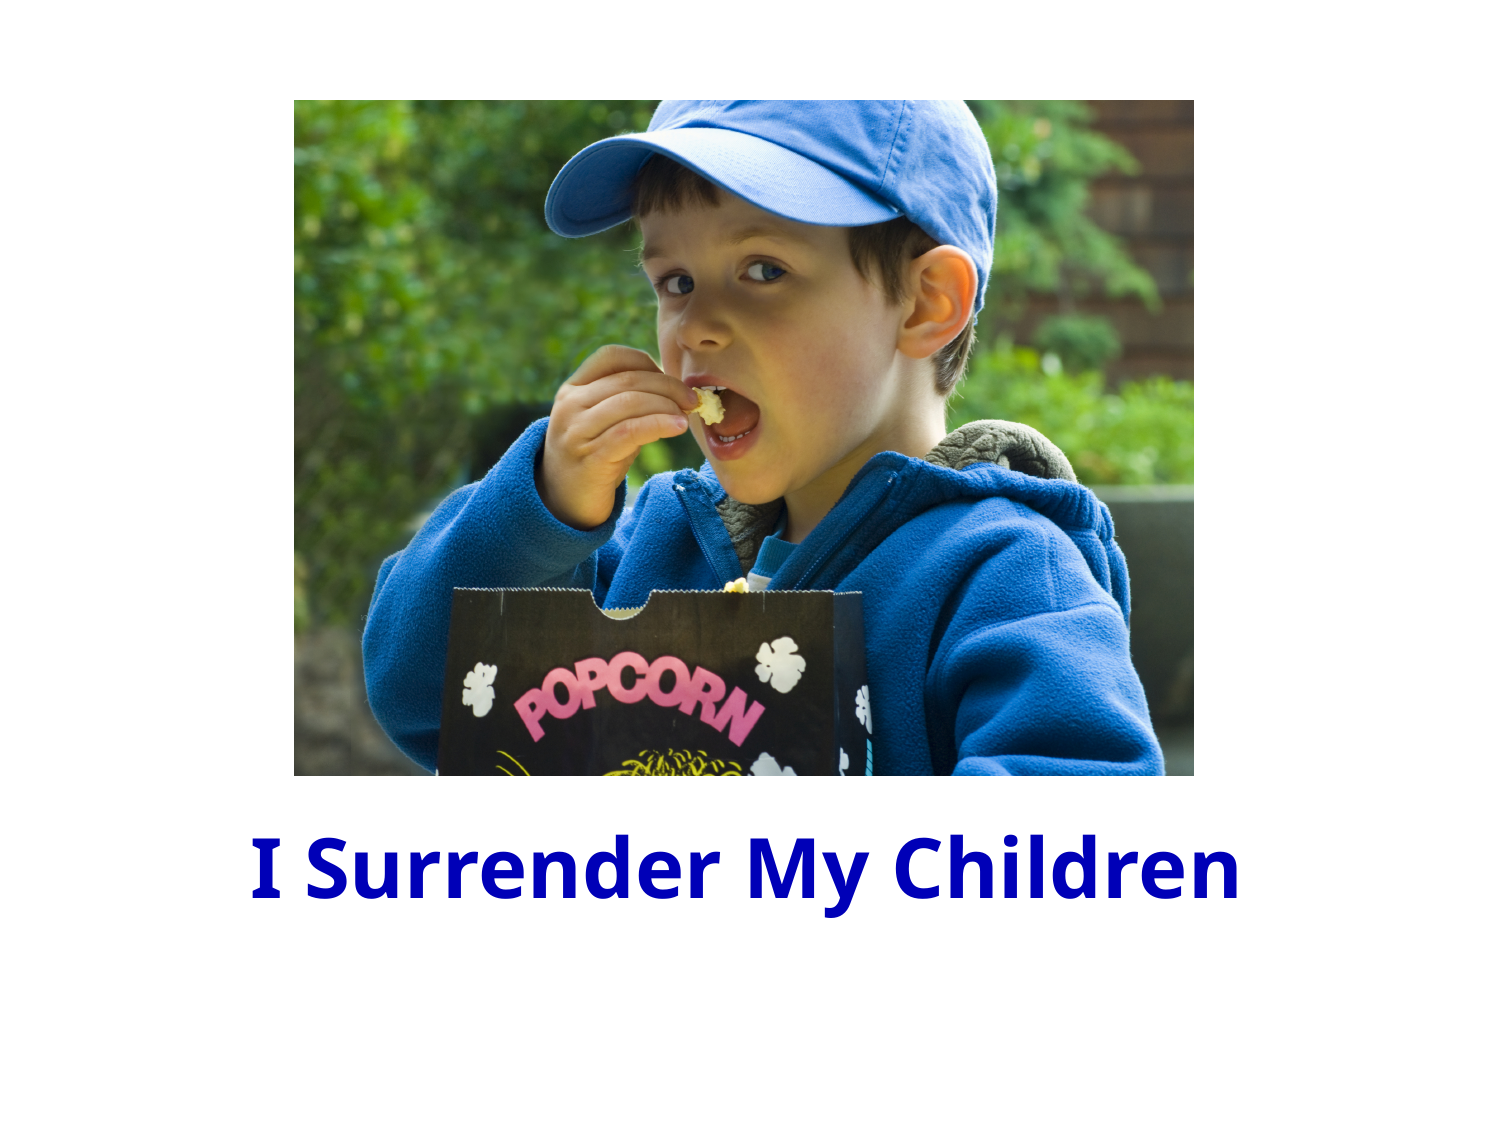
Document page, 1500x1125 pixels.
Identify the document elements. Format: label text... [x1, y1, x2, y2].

list I Surrender My Children [44, 808, 1450, 935]
picture [293, 100, 1195, 776]
